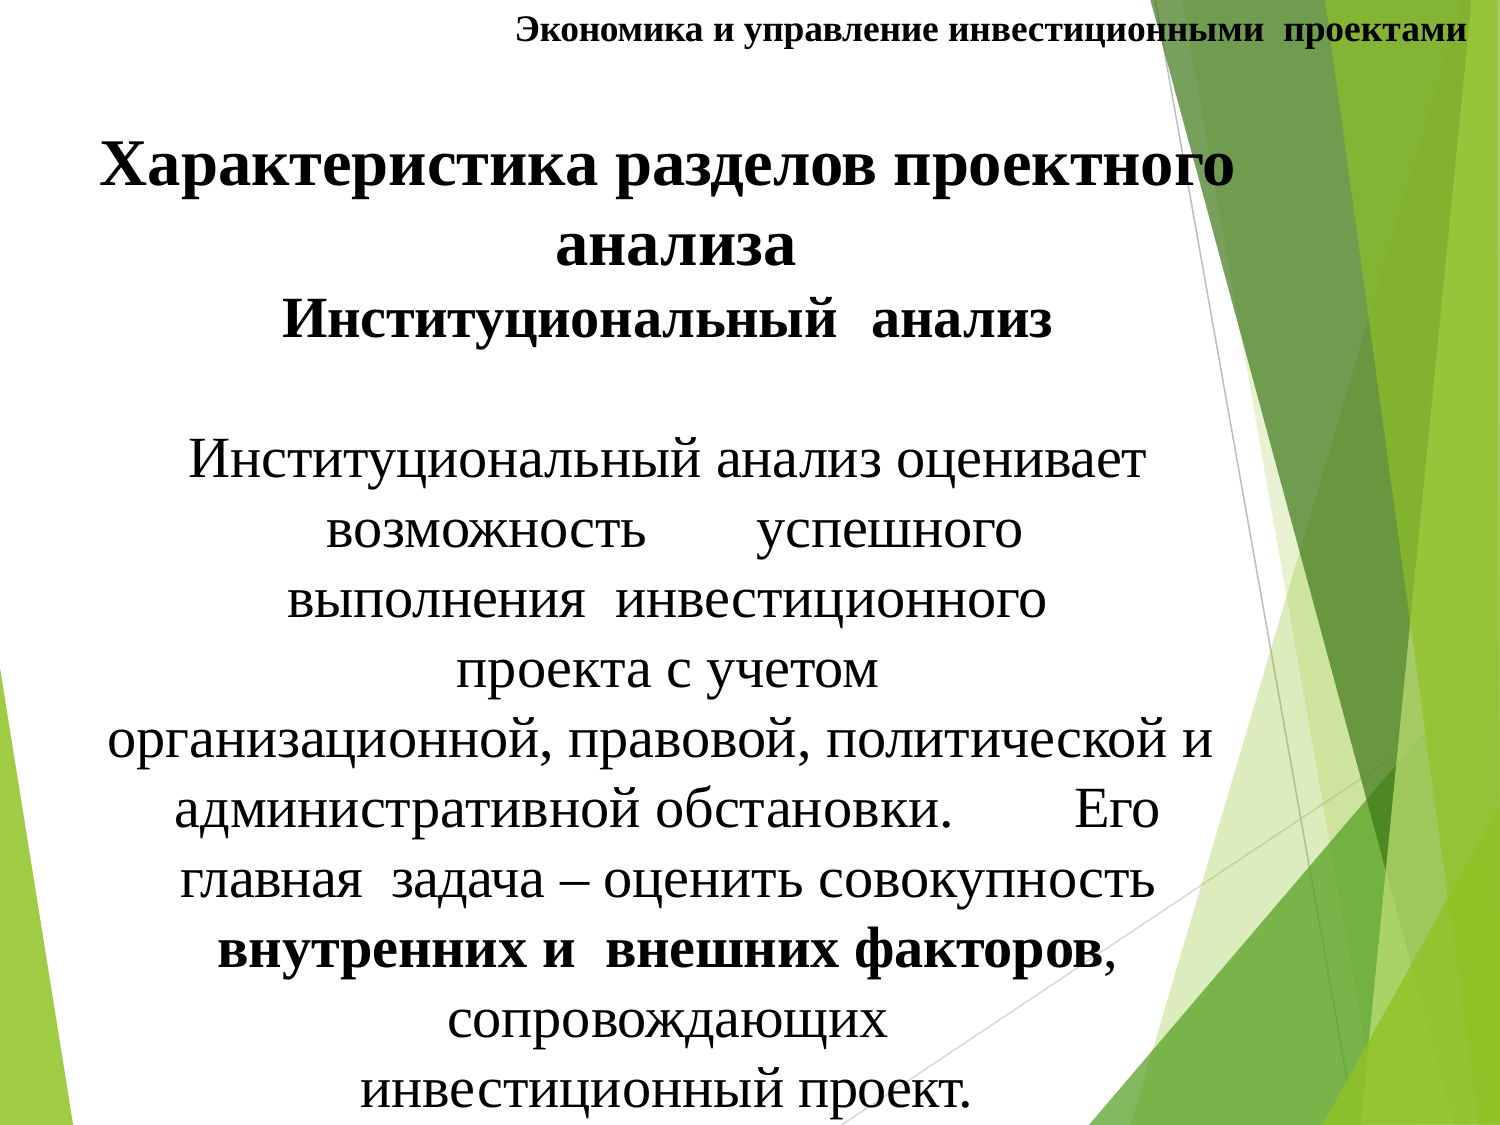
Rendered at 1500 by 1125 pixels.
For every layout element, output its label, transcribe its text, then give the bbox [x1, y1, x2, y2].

title Характеристика разделов проектного анализа Институциональный анализ [94, 116, 1241, 350]
text_box Институциональный анализ оценивает возможность успешного выполнения инвестиционного проекта с учетом организационной, правовой, политической и административной обстановки. Его главная задача – оценить совокупность внутренних и внешних факторов, сопровождающих инвестиционный проект. [93, 417, 1242, 1119]
text_box Экономика и управление инвестиционными проектами [512, 1, 1500, 49]
